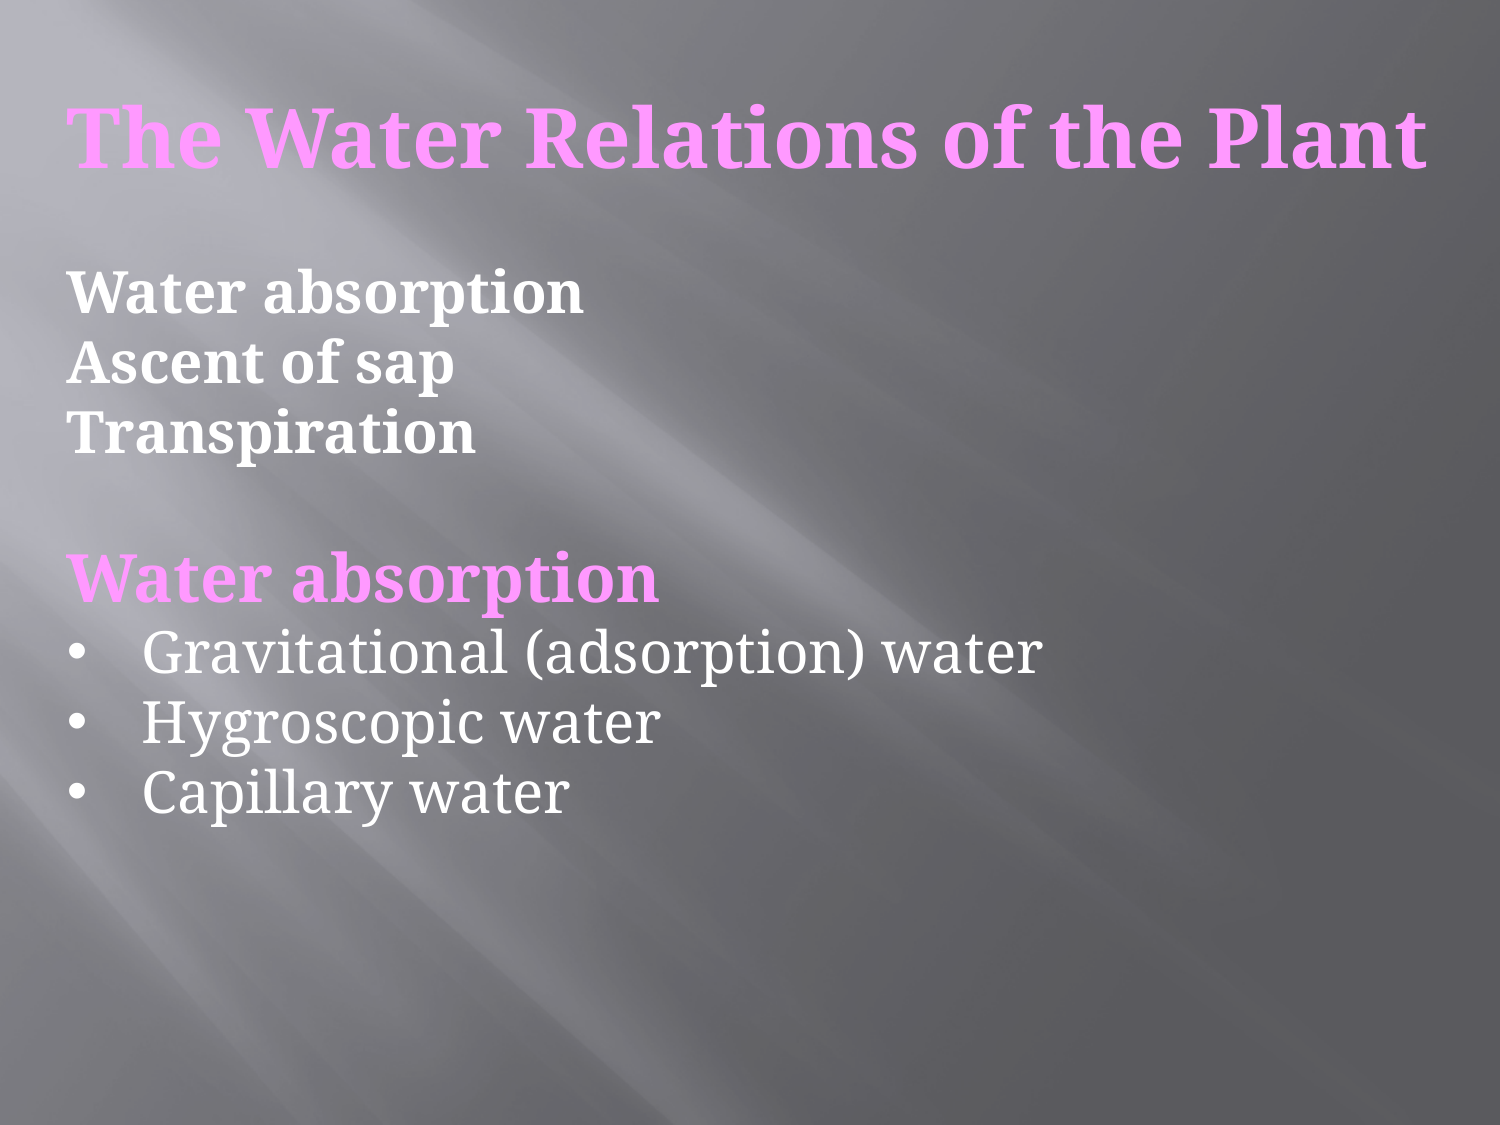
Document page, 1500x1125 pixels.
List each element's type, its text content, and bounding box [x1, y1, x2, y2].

text_box The Water Relations of the Plant Water absorption Ascent of sap Transpiration Water absorption Gravitational (adsorption) water Hygroscopic water Capillary water [52, 78, 1459, 833]
